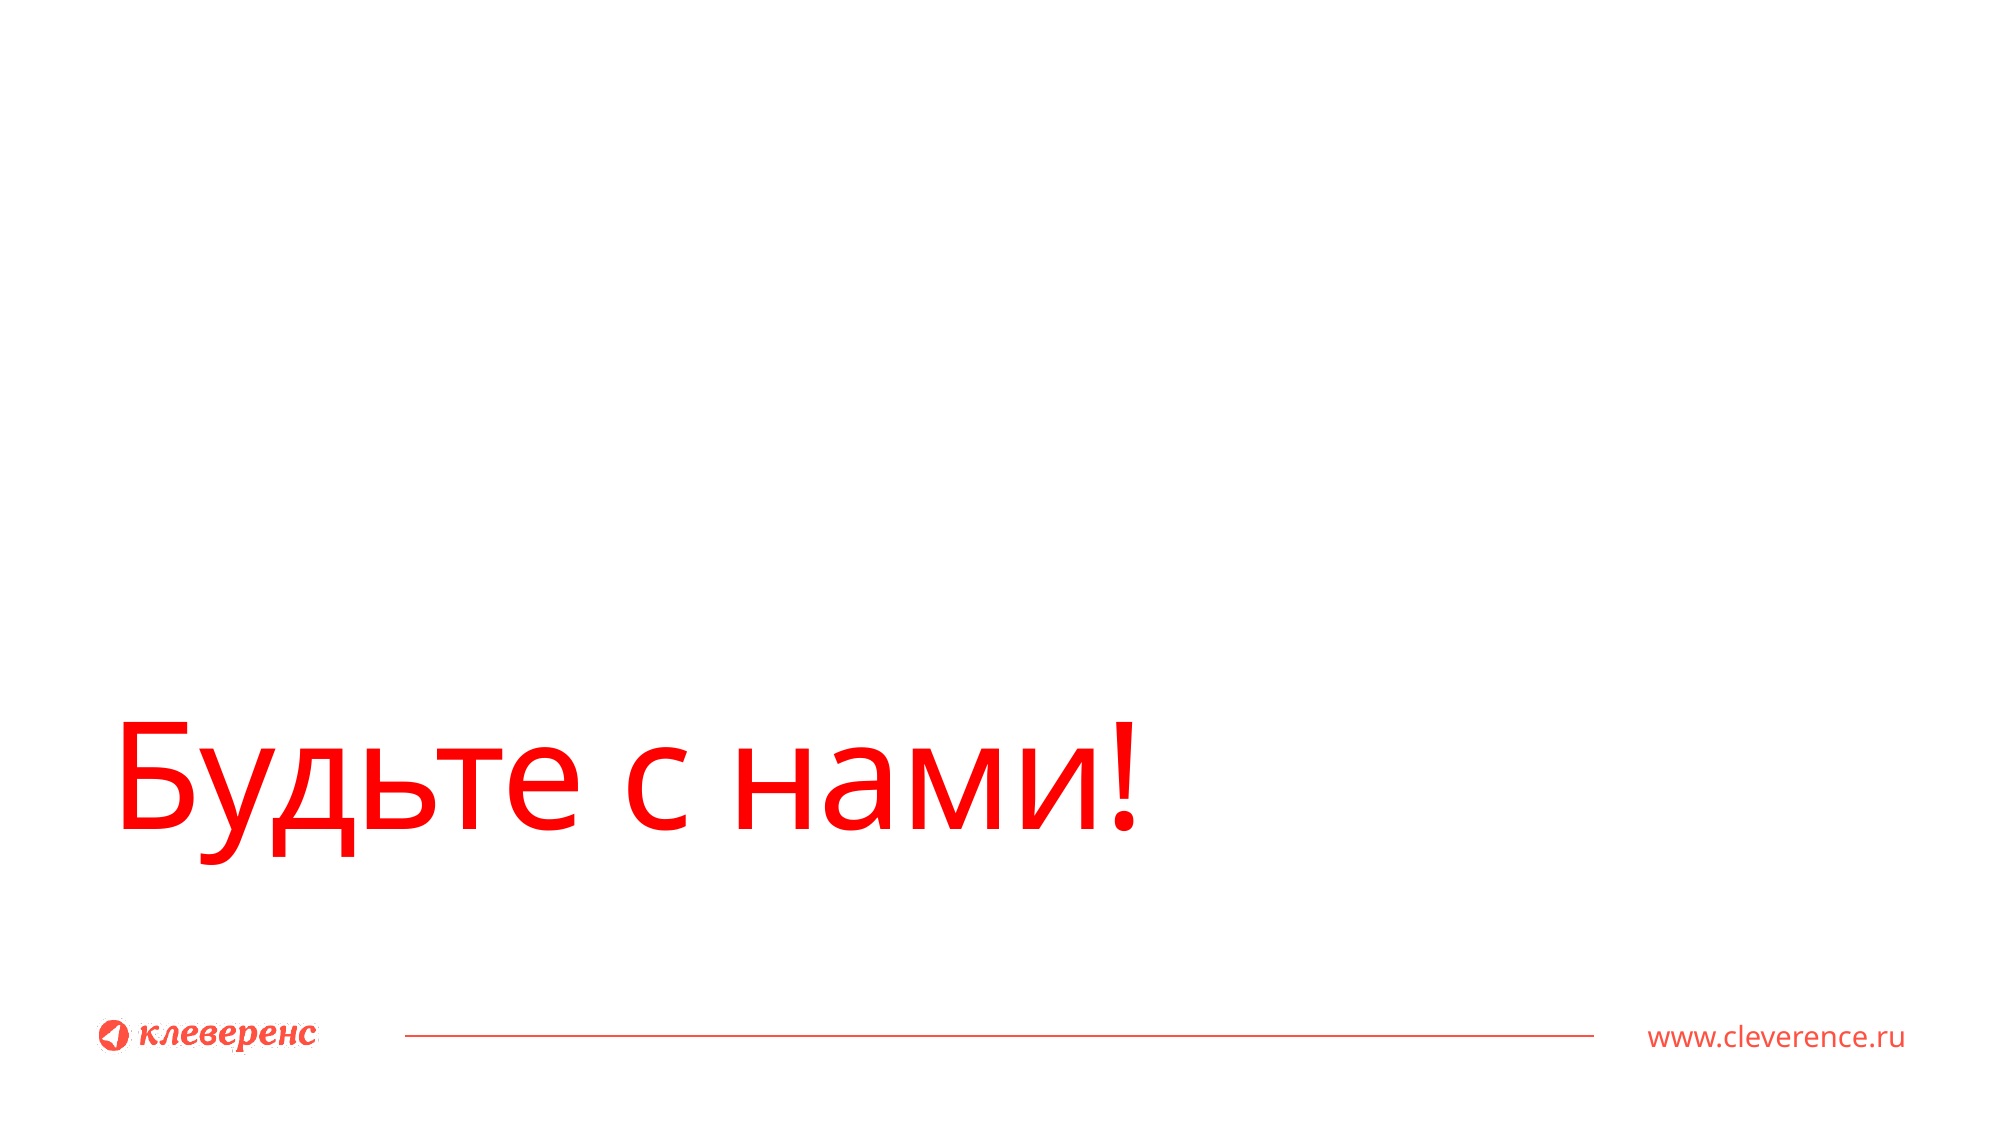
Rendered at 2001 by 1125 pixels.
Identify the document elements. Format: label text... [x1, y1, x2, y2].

title Будьте с нами! [94, 634, 1904, 934]
picture [95, 1016, 320, 1055]
text_box www.cleverence.ru [1632, 1010, 1921, 1061]
